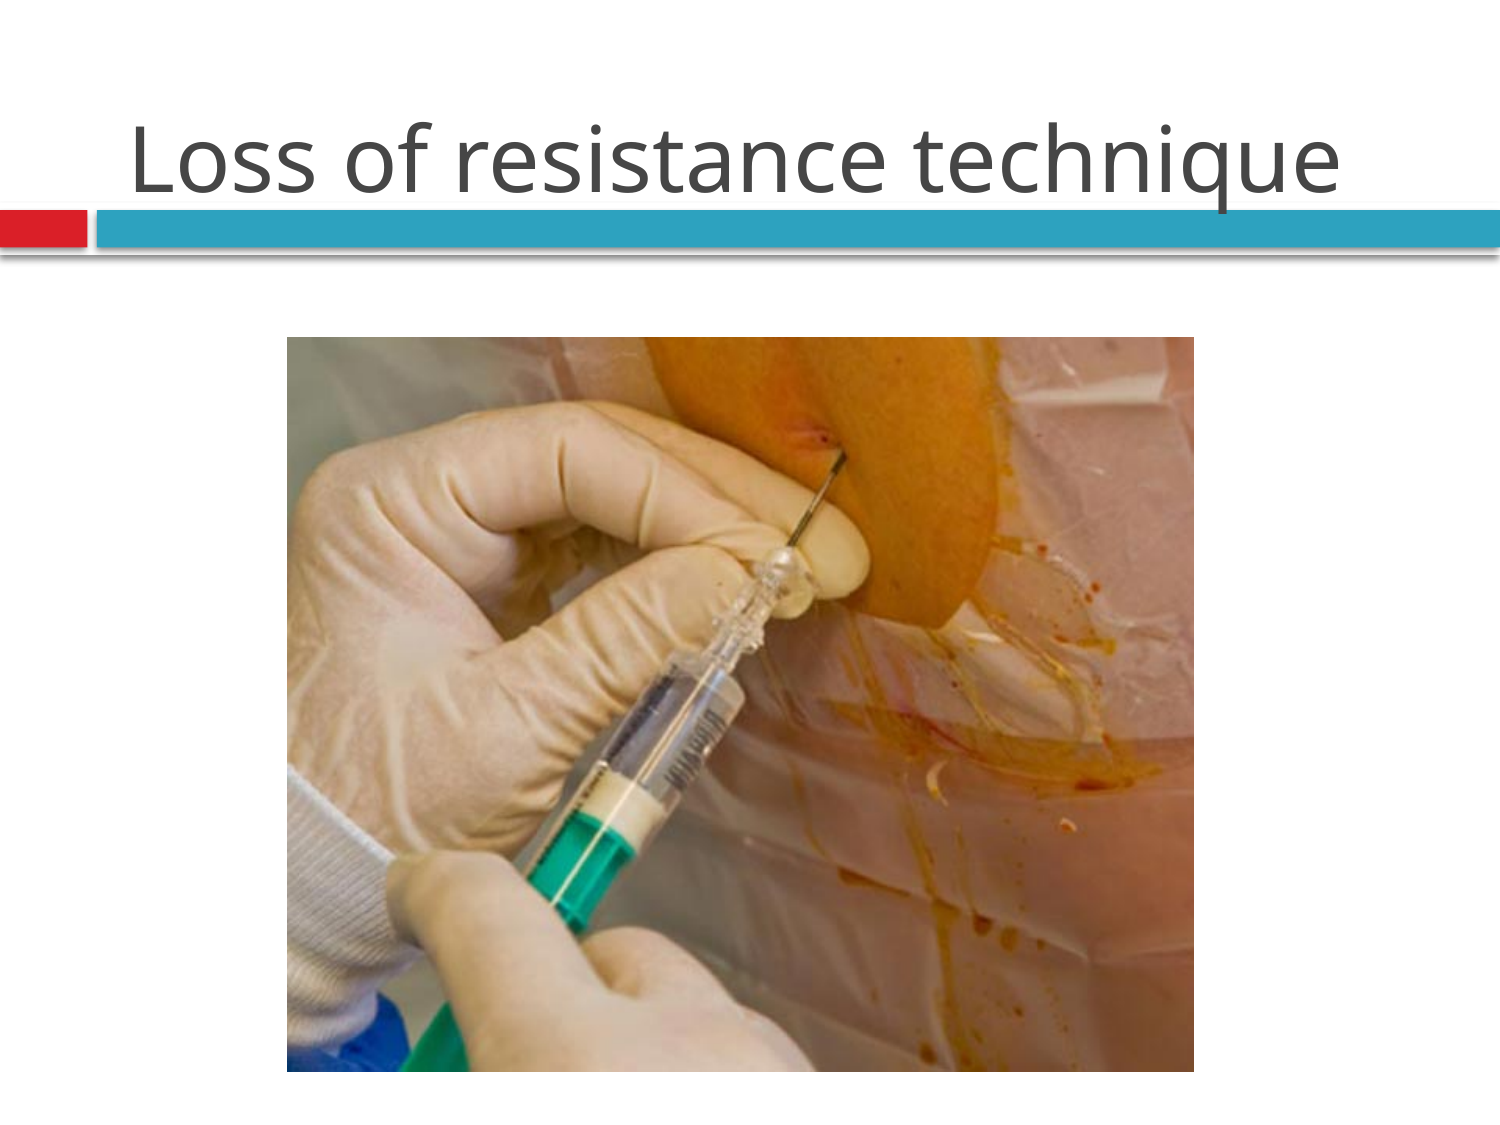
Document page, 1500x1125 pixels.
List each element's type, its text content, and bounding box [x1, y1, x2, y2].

title Loss of resistance technique [112, 62, 1388, 250]
picture [287, 337, 1194, 1073]
